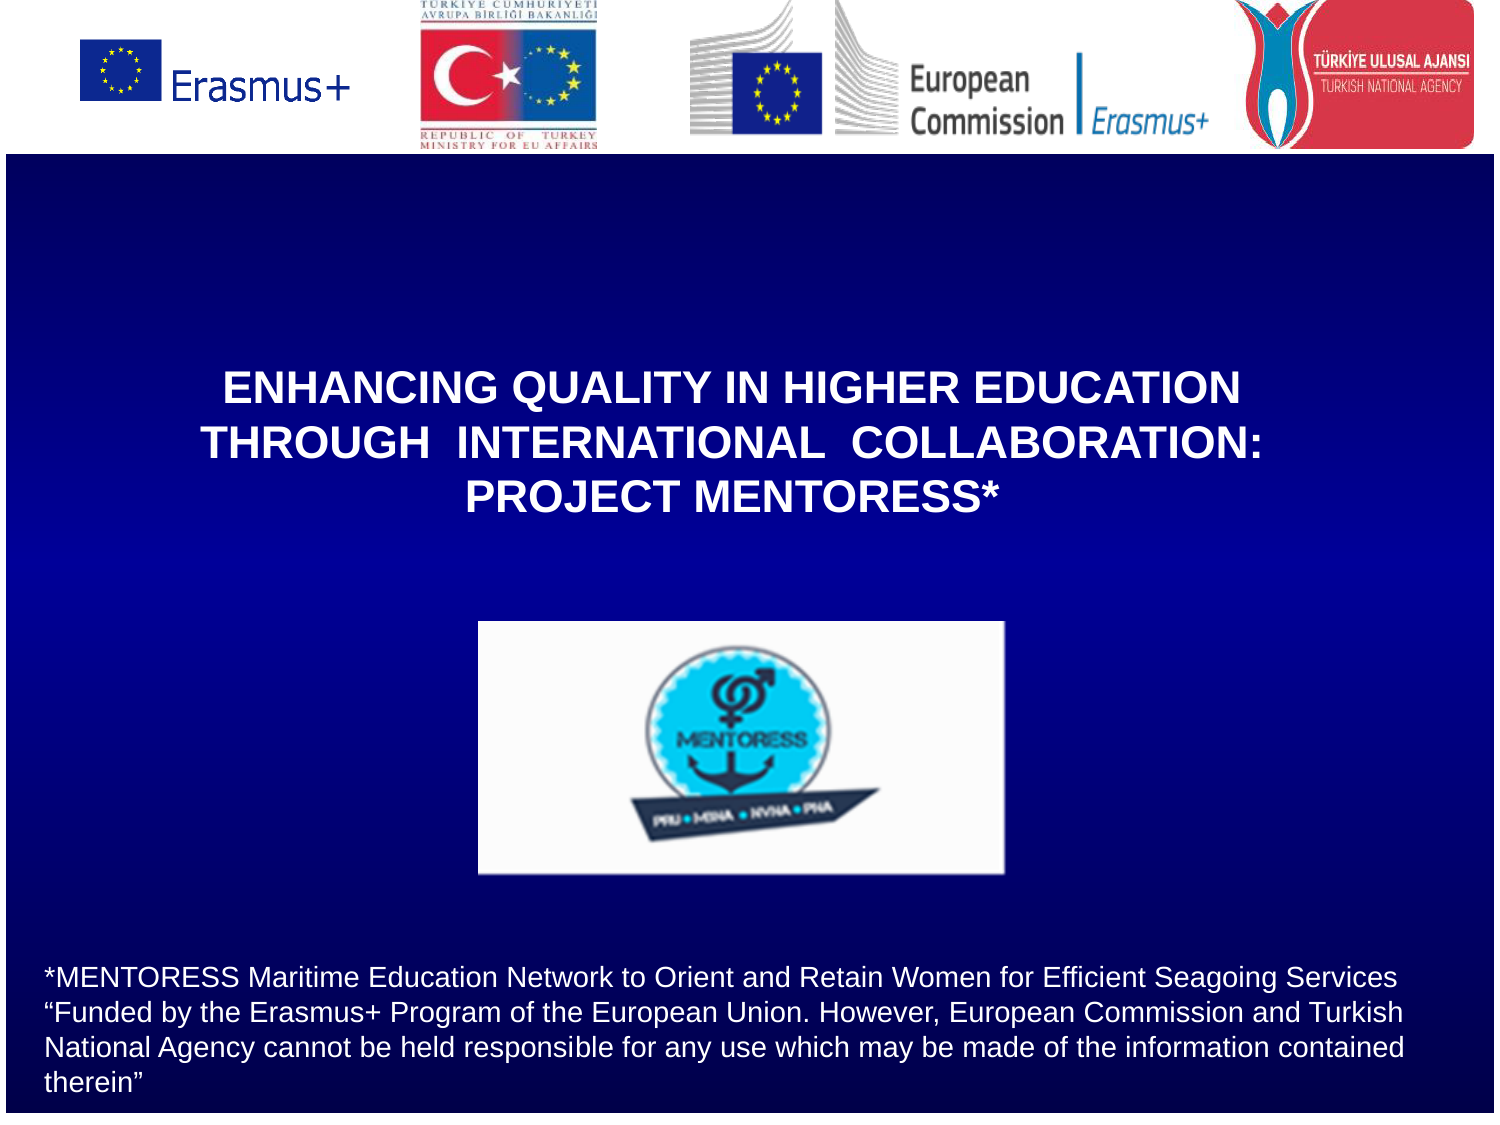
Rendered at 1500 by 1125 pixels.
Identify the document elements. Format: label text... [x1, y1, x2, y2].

picture [478, 621, 1011, 882]
text_box ENHANCING QUALITY IN HIGHER EDUCATION THROUGH INTERNATIONAL COLLABORATION: PROJECT MENTORESS* [159, 349, 1306, 585]
text_box *MENTORESS Maritime Education Network to Orient and Retain Women for Efficient Seagoing Services “Funded by the Erasmus+ Program of the European Union. However, European Commission and Turkish National Agency cannot be held responsi­ble for any use which may be made of the information contained therein” [29, 915, 1500, 1106]
text_box [0, 0, 1500, 75]
picture [690, 75, 1211, 145]
picture [420, 75, 597, 149]
picture [1234, 75, 1474, 149]
picture [64, 75, 365, 119]
